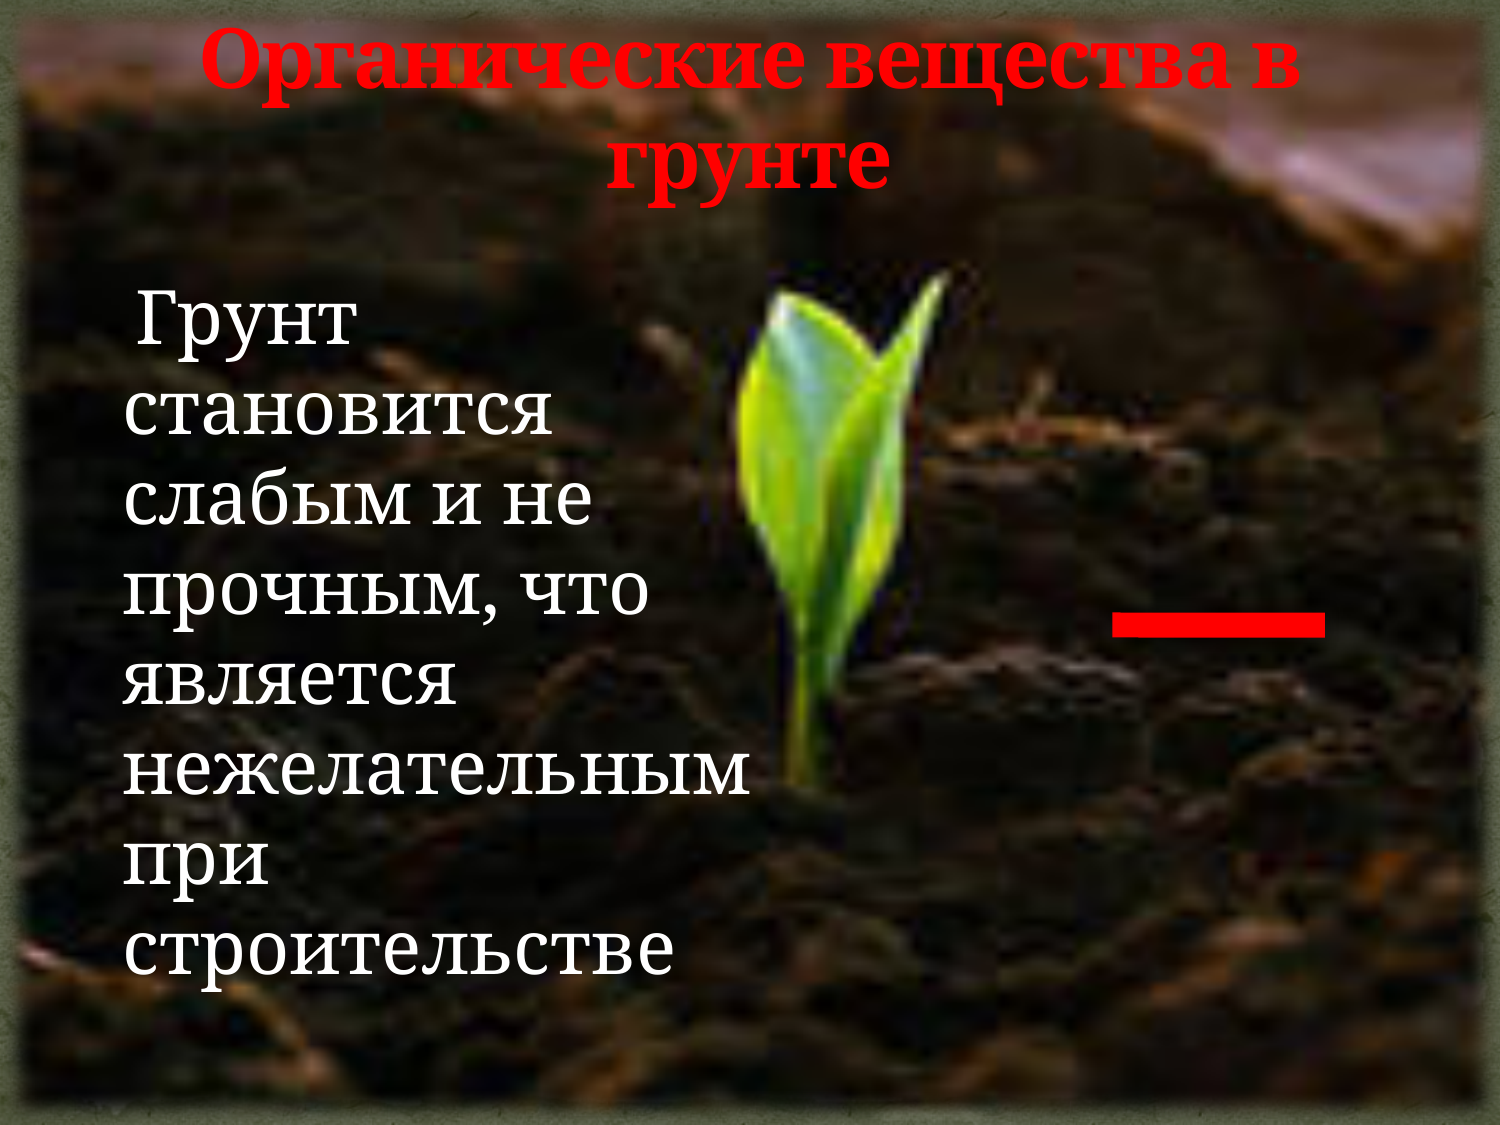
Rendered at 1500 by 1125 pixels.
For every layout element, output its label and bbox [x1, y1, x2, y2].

list [4, 3, 1497, 1120]
